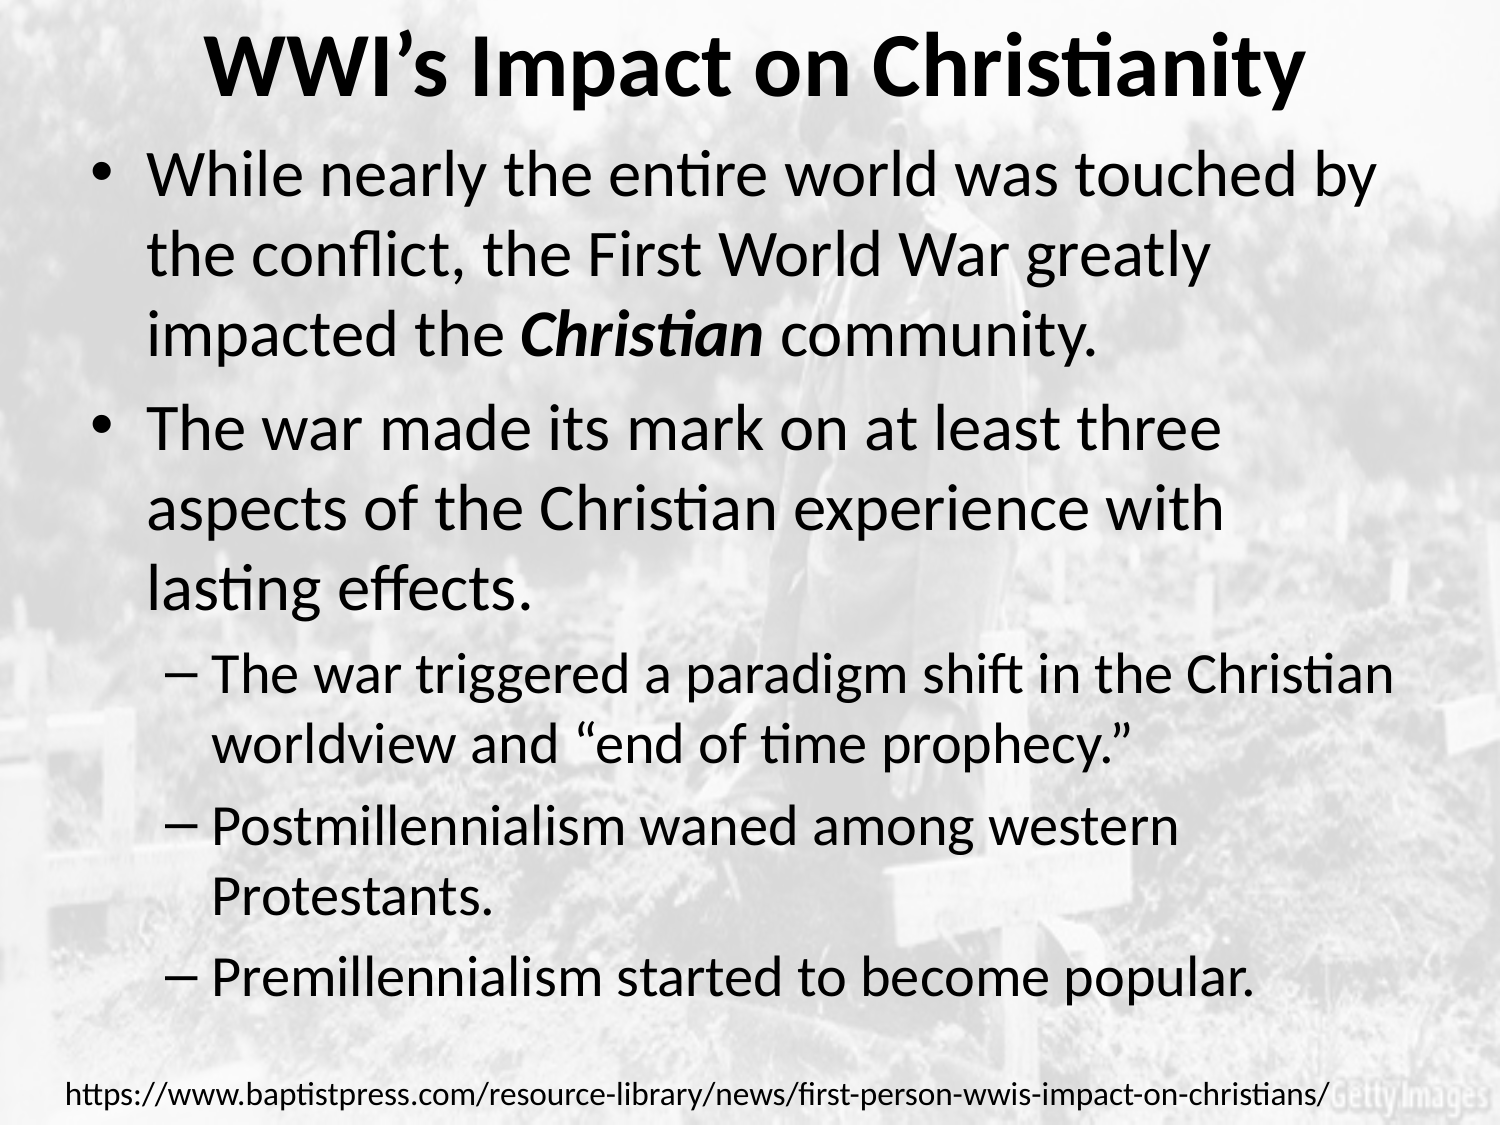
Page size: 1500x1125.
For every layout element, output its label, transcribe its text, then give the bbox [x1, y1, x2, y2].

text_box https://www.baptistpress.com/resource-library/news/first-person-wwis-impact-on-christians/ [49, 1064, 1478, 1120]
list While nearly the entire world was touched by the conflict, the First World War greatly impacted the Christian community. The war made its mark on at least three aspects of the Christian experience with lasting effects. The war triggered a paradigm shift in the Christian worldview and “end of time prophecy.” Postmillennialism waned among western Protestants. Premillennialism started to become popular. [75, 122, 1425, 1064]
title WWI’s Impact on Christianity [5, 0, 1500, 121]
